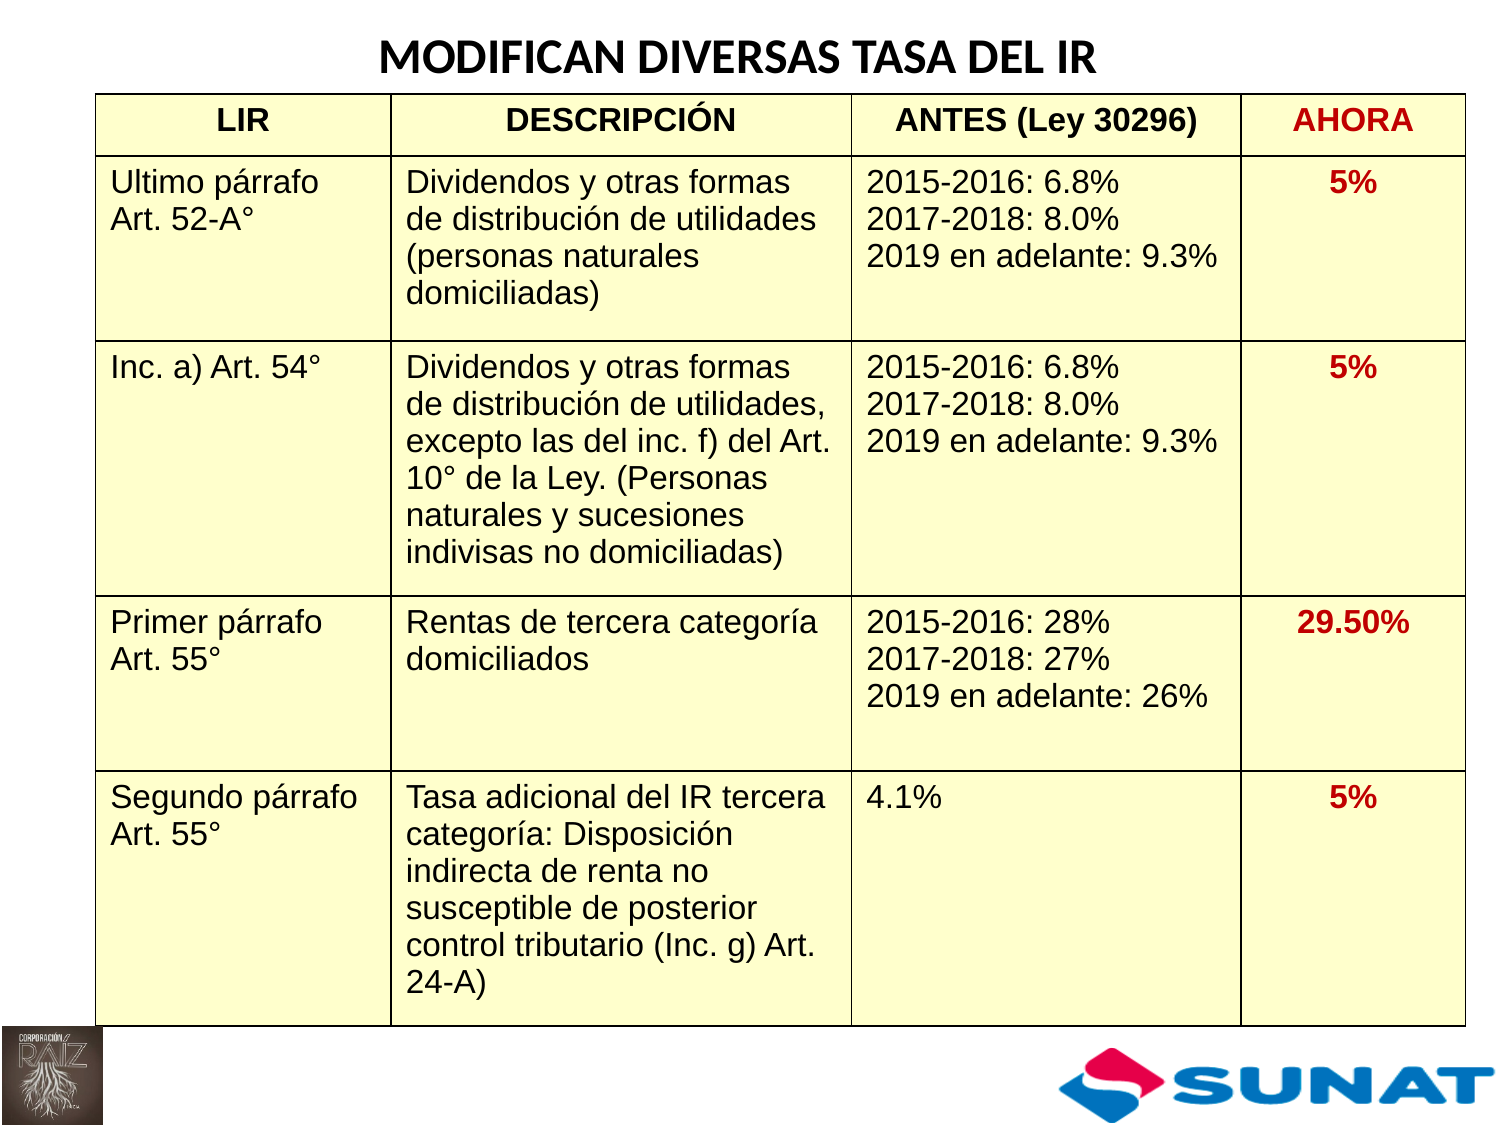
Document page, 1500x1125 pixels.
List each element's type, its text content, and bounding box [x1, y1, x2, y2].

table_cell Tasa adicional del IR tercera categoría: Disposición indirecta de renta no susceptible de posterior control tributario (Inc. g) Art. 24-A) [392, 772, 851, 1025]
table_header DESCRIPCIÓN [392, 95, 851, 155]
table_cell 4.1% [852, 772, 1240, 1025]
picture [0, 1024, 103, 1125]
text_box MODIFICAN DIVERSAS TASA DEL IR [242, 16, 1235, 92]
table_cell 2015-2016: 28% 2017-2018: 27% 2019 en adelante: 26% [852, 597, 1240, 770]
table_header ANTES (Ley 30296) [852, 95, 1240, 155]
table_cell Segundo párrafo Art. 55° [96, 772, 390, 1025]
table_cell 29.50% [1242, 597, 1465, 770]
table_header LIR [96, 95, 390, 155]
table_cell 5% [1242, 157, 1465, 340]
table_cell 5% [1242, 342, 1465, 595]
table_cell Dividendos y otras formas de distribución de utilidades (personas naturales domiciliadas) [392, 157, 851, 340]
table_cell Ultimo párrafo Art. 52-A° [96, 157, 390, 340]
table_cell 2015-2016: 6.8% 2017-2018: 8.0% 2019 en adelante: 9.3% [852, 157, 1240, 340]
picture [1052, 1046, 1500, 1125]
table_cell Dividendos y otras formas de distribución de utilidades, excepto las del inc. f) del Art. 10° de la Ley. (Personas naturales y sucesiones indivisas no domiciliadas) [392, 342, 851, 595]
table_cell 5% [1242, 772, 1465, 1025]
table_cell 2015-2016: 6.8% 2017-2018: 8.0% 2019 en adelante: 9.3% [852, 342, 1240, 595]
table_cell Inc. a) Art. 54° [96, 342, 390, 595]
table_header AHORA [1242, 95, 1465, 155]
table_cell Primer párrafo Art. 55° [96, 597, 390, 770]
table_cell Rentas de tercera categoría domiciliados [392, 597, 851, 770]
